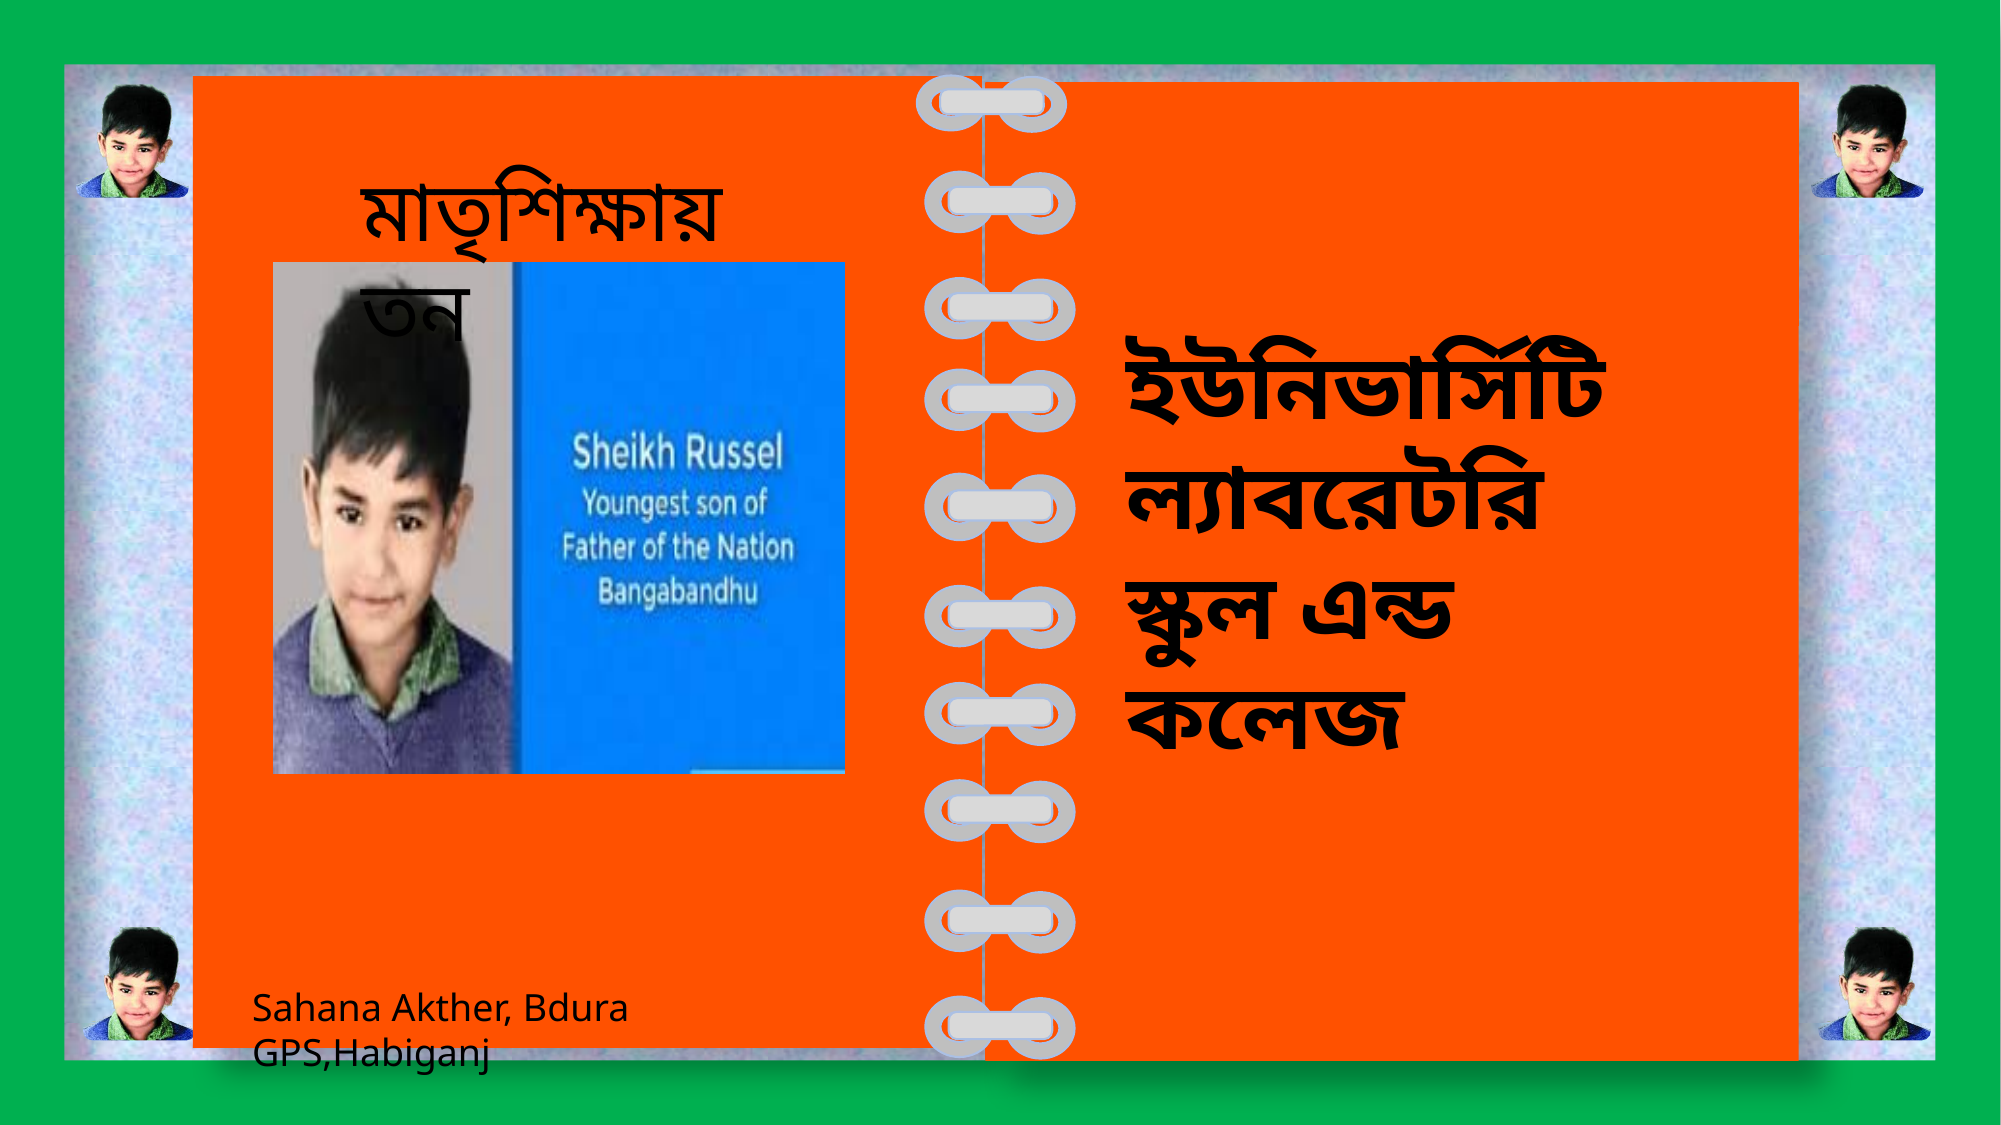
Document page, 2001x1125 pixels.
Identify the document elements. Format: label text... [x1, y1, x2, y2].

text_box মাতৃশিক্ষায়তন [346, 150, 760, 262]
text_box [925, 682, 1075, 745]
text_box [925, 277, 1075, 340]
text_box Sahana Akther, Bdura GPS,Habiganj [237, 976, 866, 1082]
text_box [925, 585, 1075, 648]
text_box [984, 81, 1800, 1061]
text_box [925, 171, 1075, 234]
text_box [925, 369, 1075, 432]
picture [65, 65, 1935, 1060]
text_box [192, 76, 983, 1049]
text_box ইউনিভার্সিটি ল্যাবরেটরি স্কুল এন্ড কলেজ [1112, 320, 1727, 776]
picture [866, 1049, 984, 1060]
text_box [925, 473, 1075, 542]
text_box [925, 996, 1075, 1059]
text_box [925, 890, 1075, 953]
picture [273, 262, 845, 774]
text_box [925, 780, 1075, 843]
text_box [916, 75, 1067, 132]
